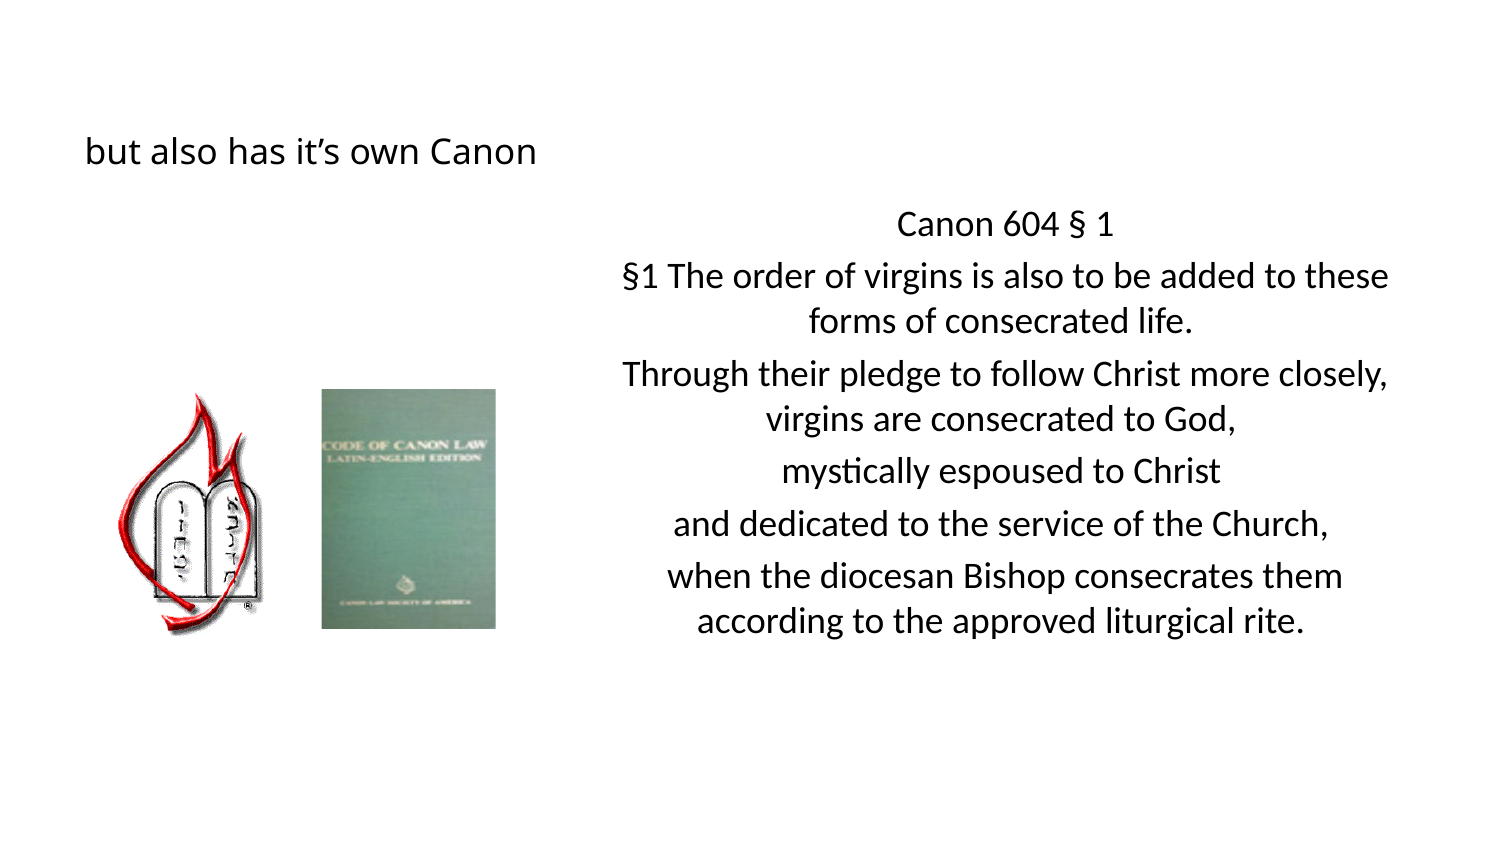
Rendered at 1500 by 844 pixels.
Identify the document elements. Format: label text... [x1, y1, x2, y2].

list Canon 604 § 1 §1 The order of virgins is also to be added to these forms of consecrated life. Through their pledge to follow Christ more closely, virgins are consecrated to God, mystically espoused to Christ and dedicated to the service of the Church, when the diocesan Bishop consecrates them according to the approved liturgical rite. [586, 33, 1425, 754]
title but also has it’s own Canon [69, 33, 564, 204]
picture [111, 389, 273, 642]
picture [321, 389, 497, 630]
